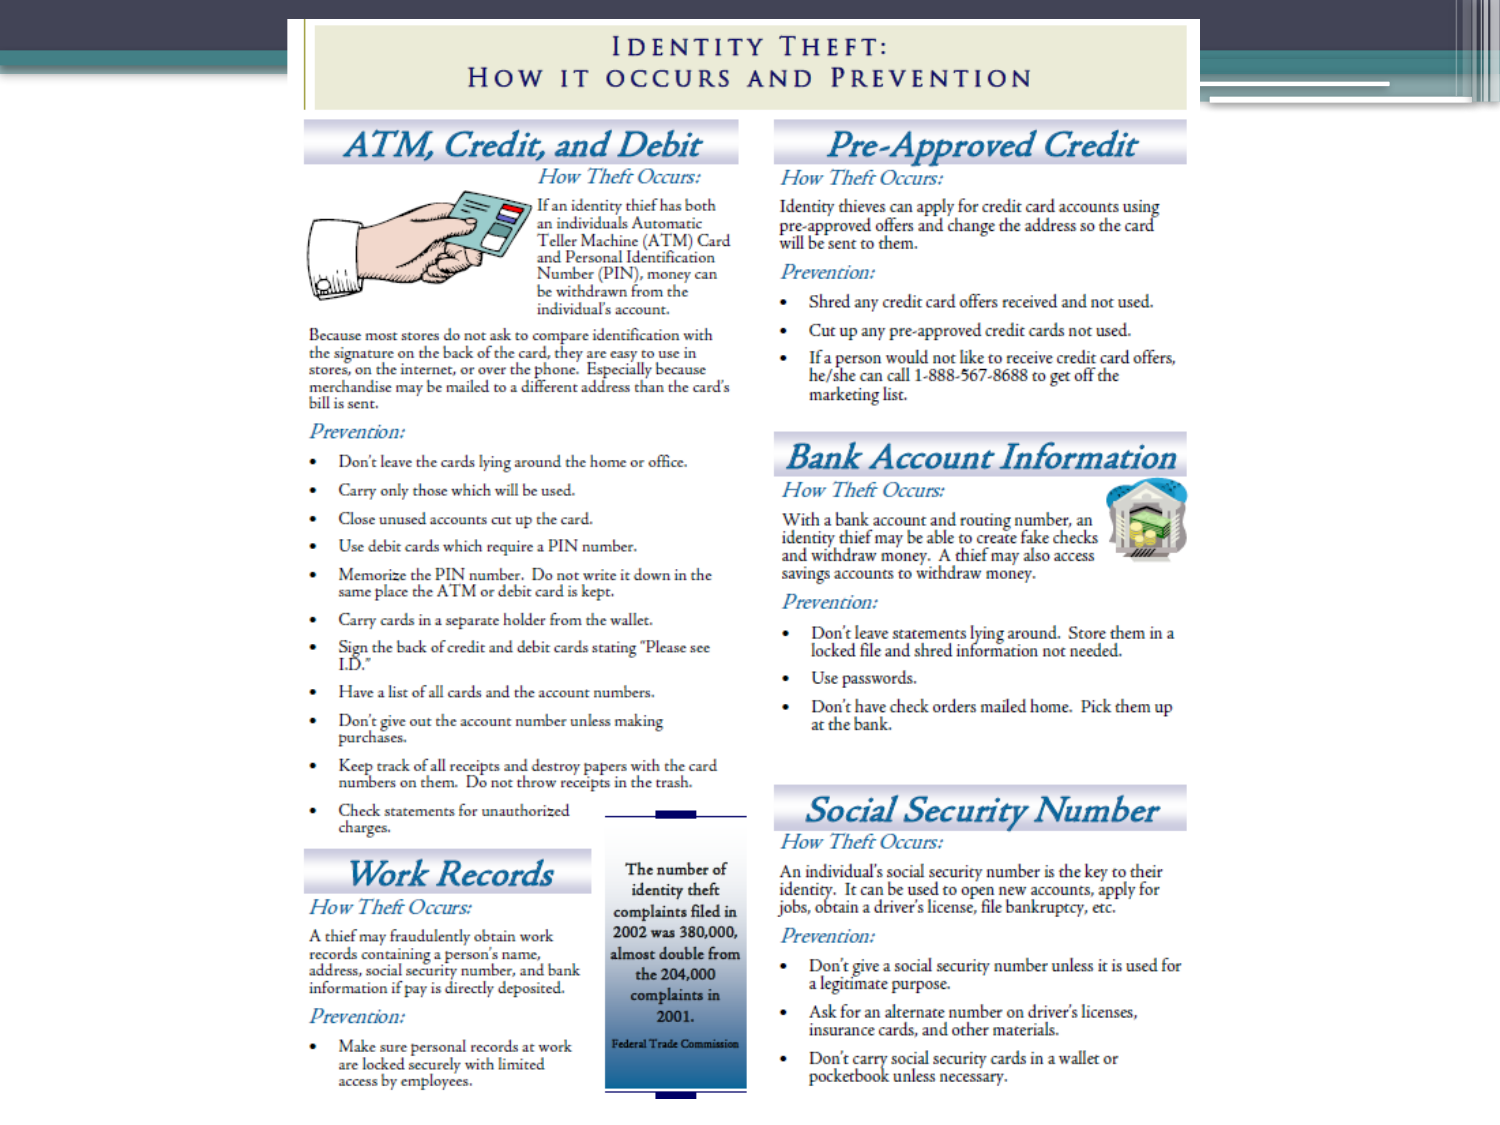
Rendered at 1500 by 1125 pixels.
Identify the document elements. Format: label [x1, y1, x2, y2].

picture [287, 18, 1201, 1100]
